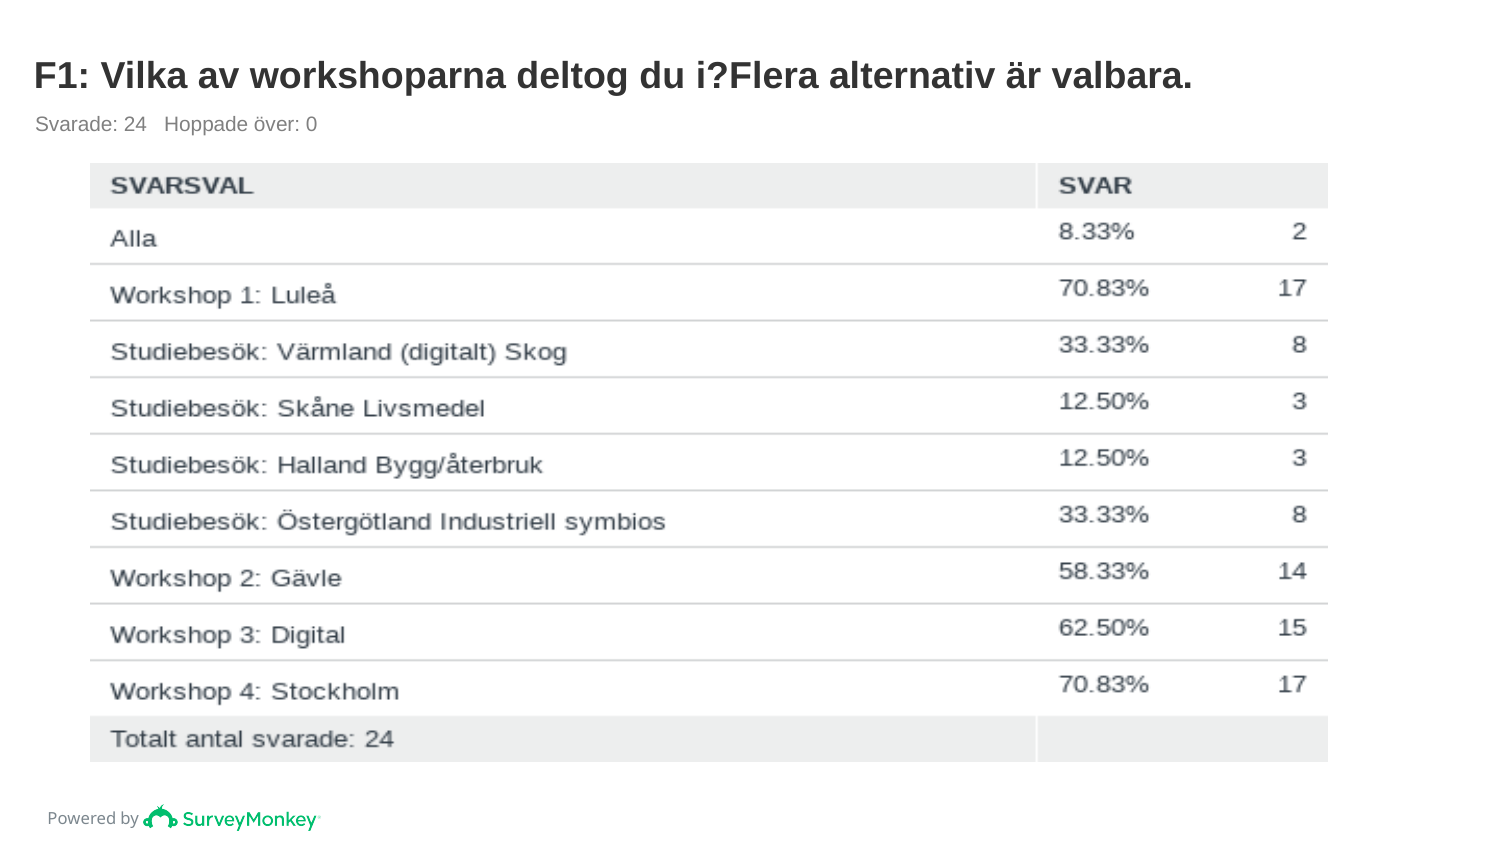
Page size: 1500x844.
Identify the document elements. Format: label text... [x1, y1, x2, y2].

list Svarade: 24 Hoppade över: 0 [20, 102, 1371, 143]
picture [89, 163, 1328, 762]
title F1: Vilka av workshoparna deltog du i?Flera alternativ är valbara. [18, 13, 1369, 104]
picture [132, 793, 332, 842]
